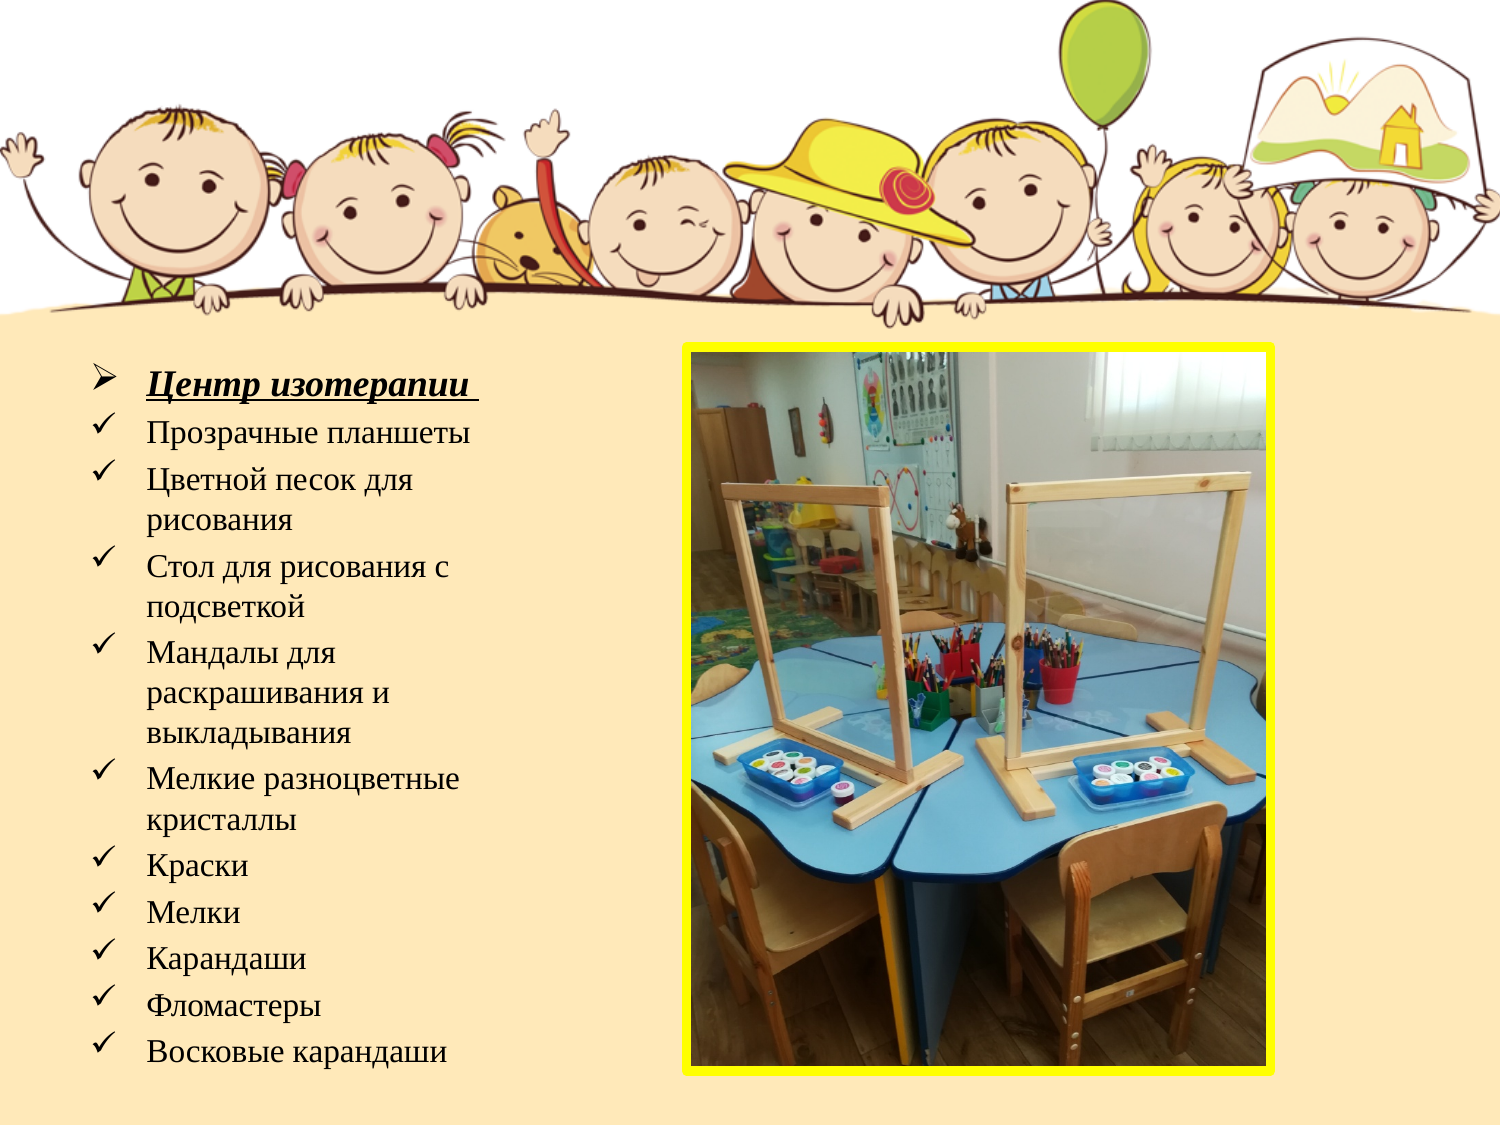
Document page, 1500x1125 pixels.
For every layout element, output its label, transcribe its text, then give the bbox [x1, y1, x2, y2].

list Центр изотерапии Прозрачные планшеты Цветной песок для рисования Стол для рисования с подсветкой Мандалы для раскрашивания и выкладывания Мелкие разноцветные кристаллы Краски Мелки Карандаши Фломастеры Восковые карандаши [74, 351, 528, 1091]
picture [0, 0, 1500, 1125]
